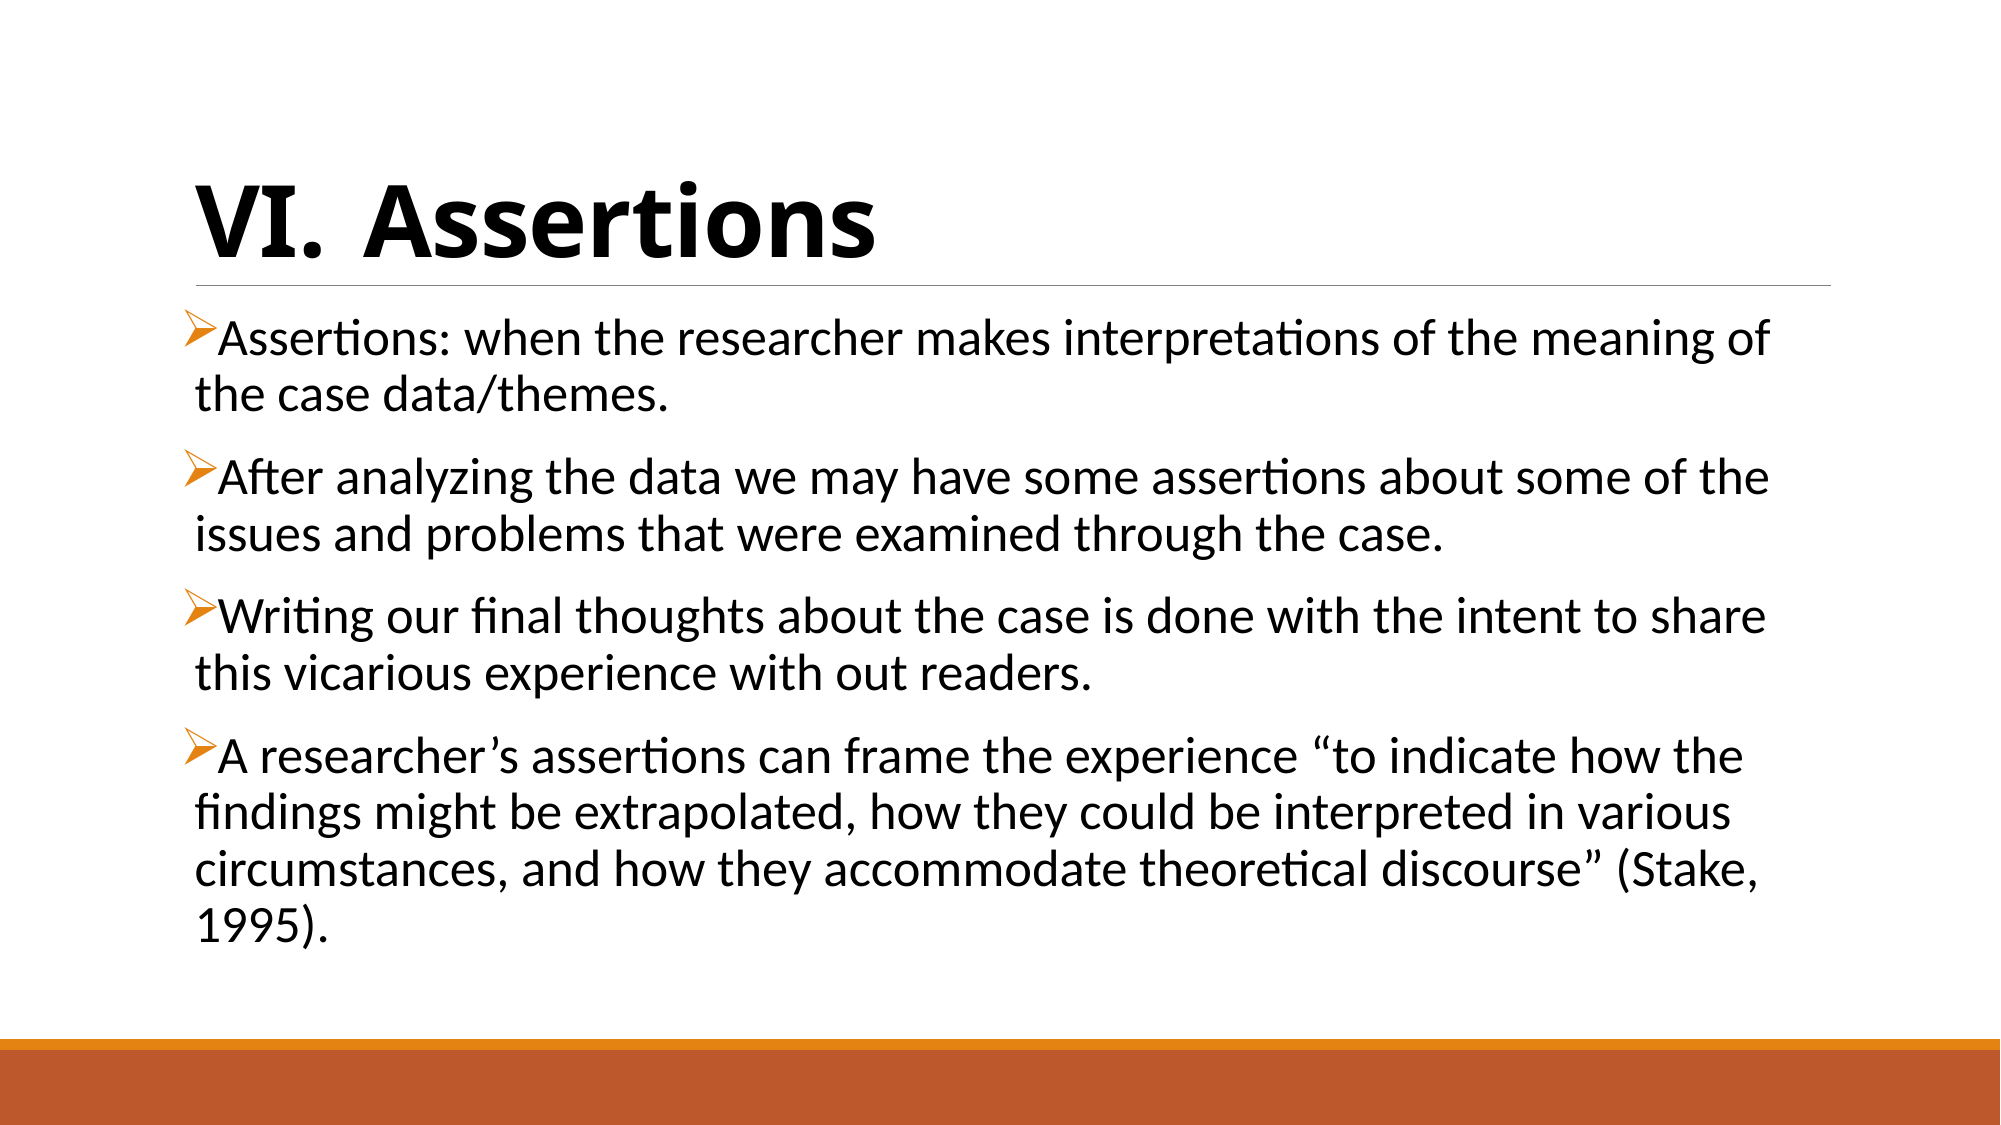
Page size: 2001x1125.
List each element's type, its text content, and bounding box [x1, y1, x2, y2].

title Assertions [180, 47, 1830, 285]
list Assertions: when the researcher makes interpretations of the meaning of the case data/themes. After analyzing the data we may have some assertions about some of the issues and problems that were examined through the case. Writing our final thoughts about the case is done with the intent to share this vicarious experience with out readers. A researcher’s assertions can frame the experience “to indicate how the findings might be extrapolated, how they could be interpreted in various circumstances, and how they accommodate theoretical discourse” (Stake, 1995). [180, 302, 1830, 963]
